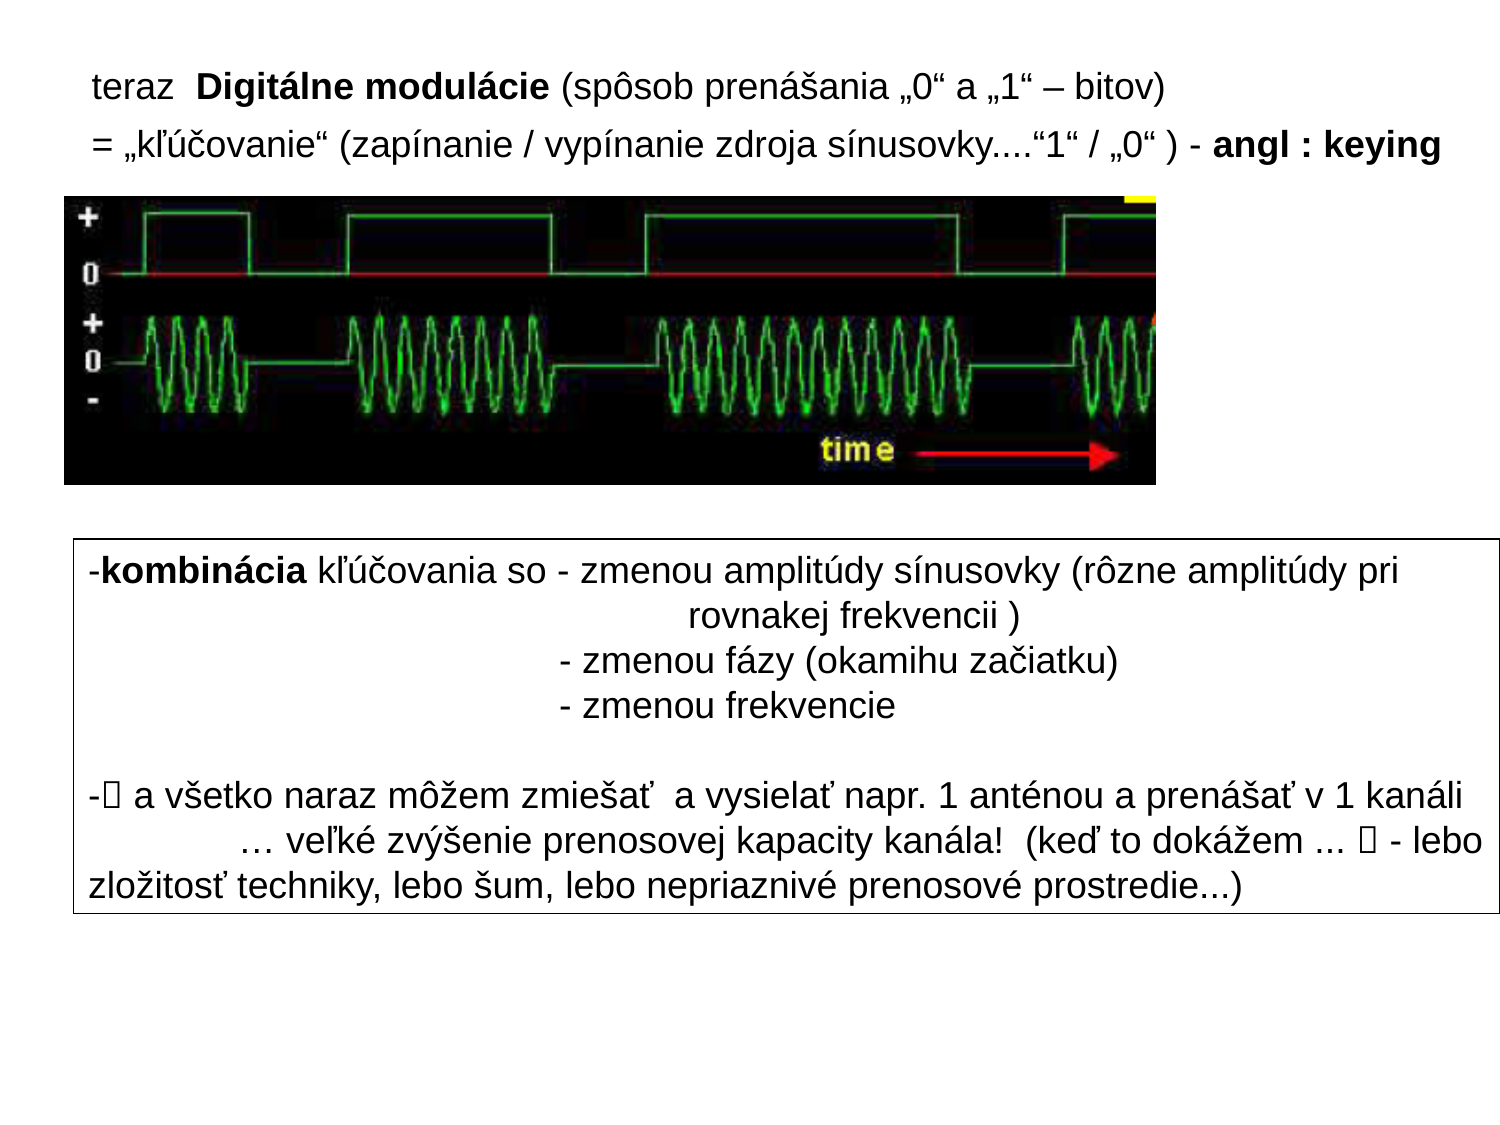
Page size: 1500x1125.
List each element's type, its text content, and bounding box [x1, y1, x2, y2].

picture [64, 196, 1156, 485]
text_box -kombinácia kľúčovania so - zmenou amplitúdy sínusovky (rôzne amplitúdy pri rovnakej frekvencii ) - zmenou fázy (okamihu začiatku) - zmenou frekvencie - a všetko naraz môžem zmiešať a vysielať napr. 1 anténou a prenášať v 1 kanáli … veľké zvýšenie prenosovej kapacity kanála! (keď to dokážem ...  - lebo zložitosť techniky, lebo šum, lebo nepriaznivé prenosové prostredie...) [73, 538, 1500, 914]
text_box teraz Digitálne modulácie (spôsob prenášania „0“ a „1“ – bitov) = „kľúčovanie“ (zapínanie / vypínanie zdroja sínusovky....“1“ / „0“ ) - angl : keying [76, 54, 1500, 172]
